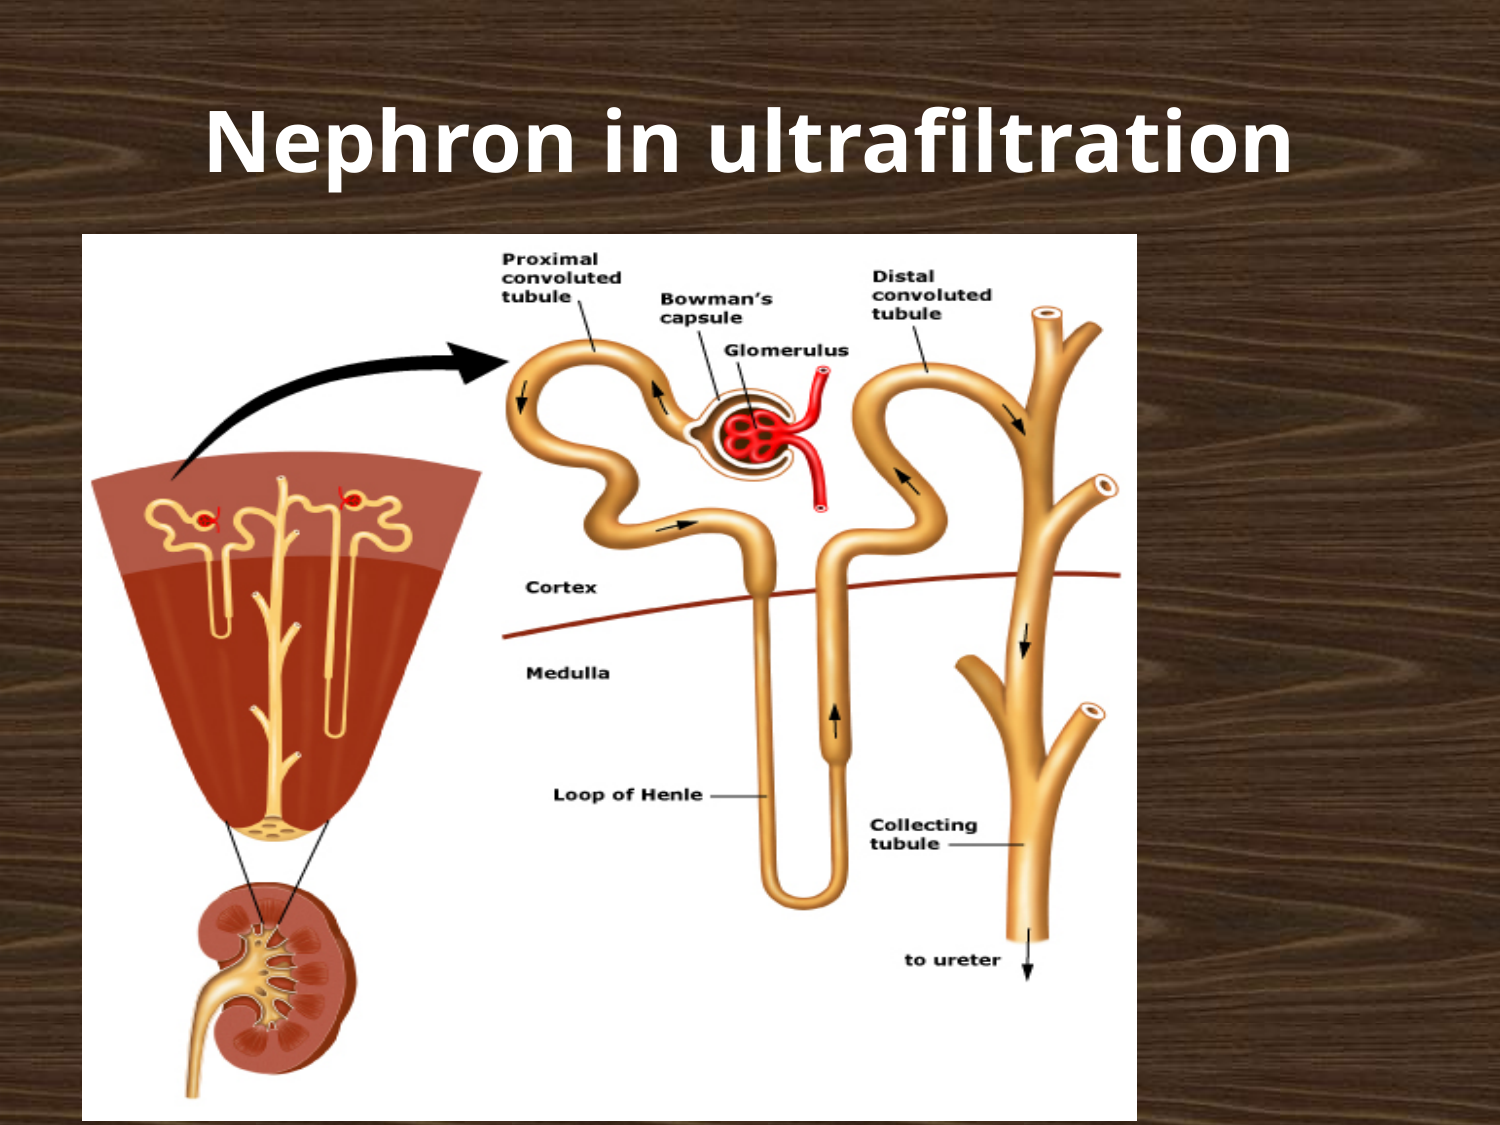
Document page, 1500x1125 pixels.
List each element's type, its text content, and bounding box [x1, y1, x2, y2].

title Nephron in ultrafiltration [75, 45, 1425, 233]
picture [0, 0, 1500, 1125]
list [81, 234, 1137, 1121]
